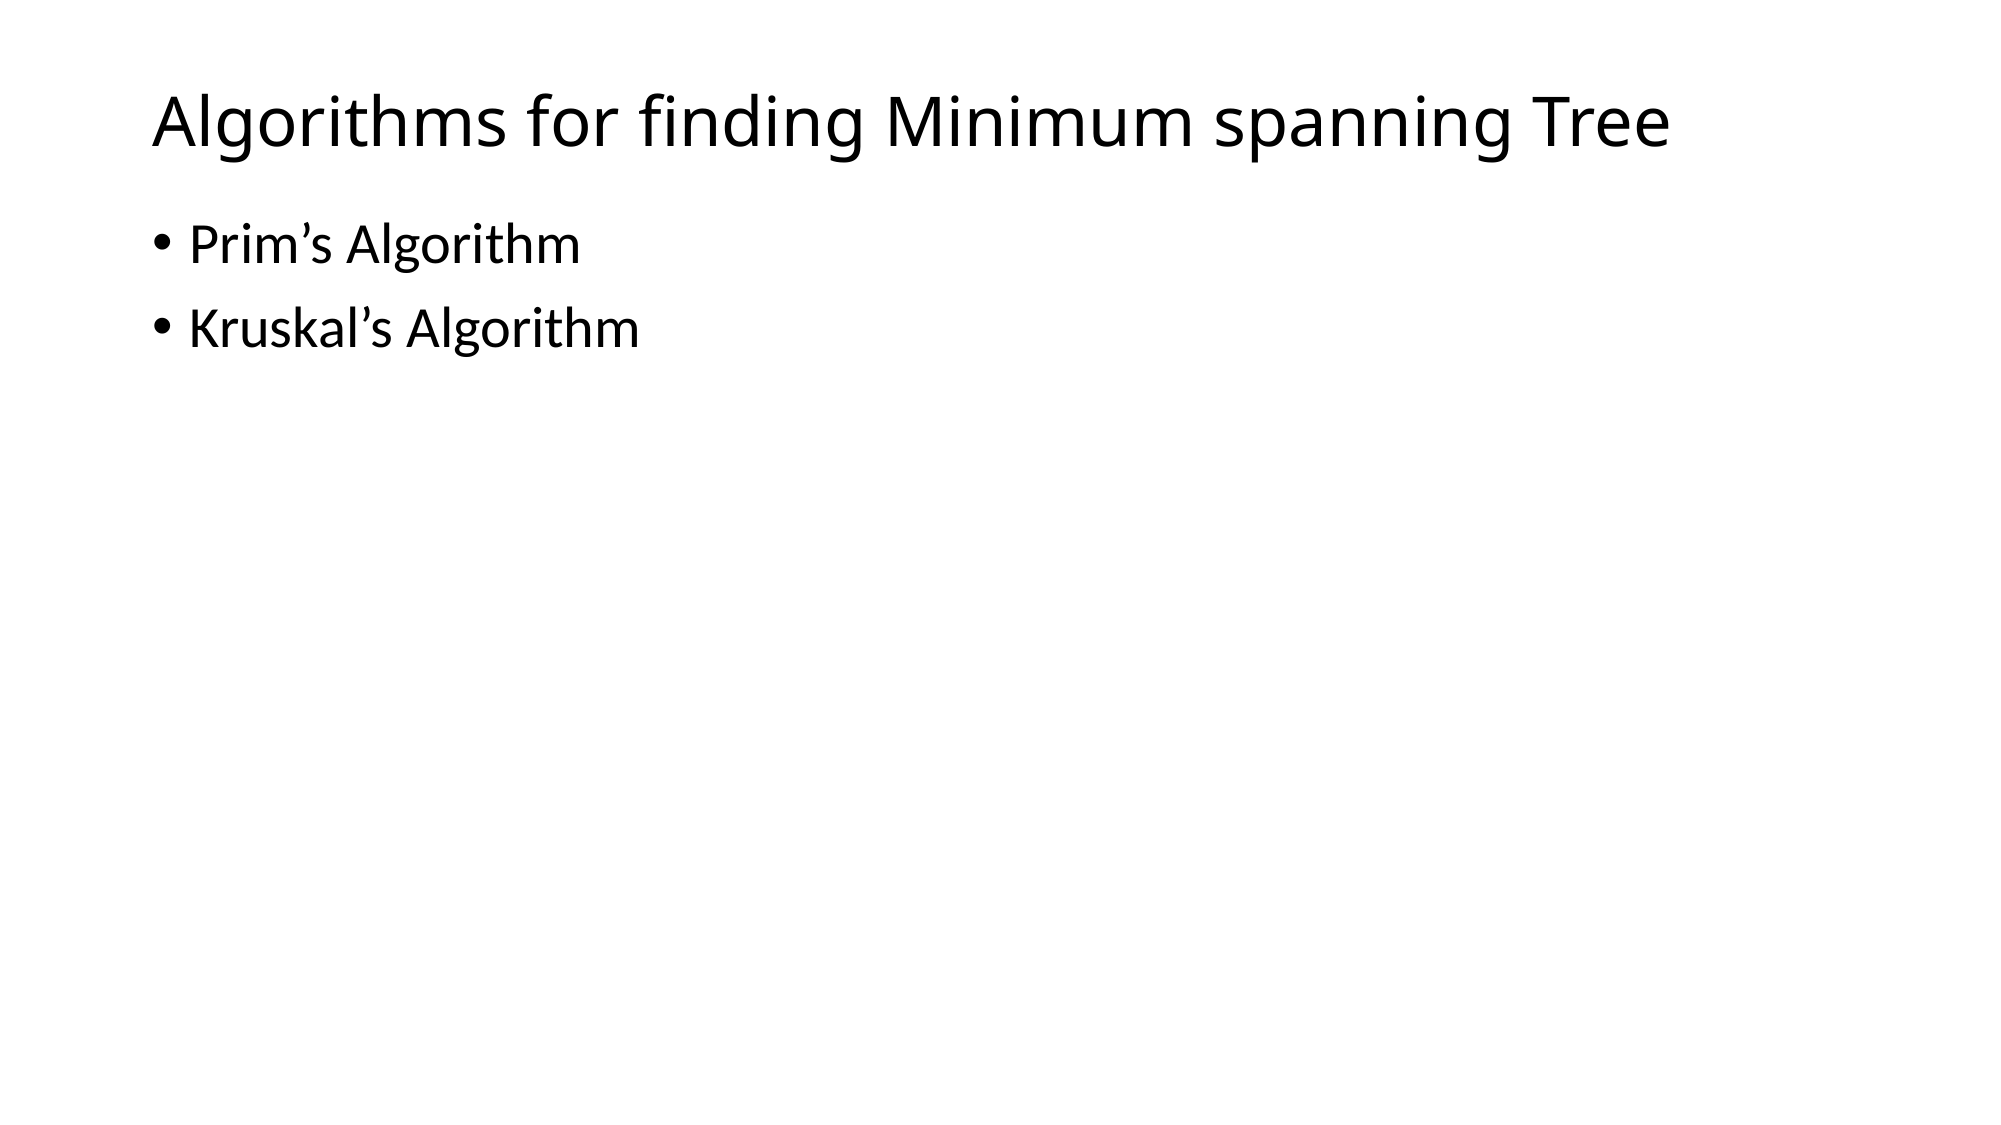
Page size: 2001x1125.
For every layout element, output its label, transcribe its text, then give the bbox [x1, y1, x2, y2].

title Algorithms for finding Minimum spanning Tree [137, 59, 1863, 190]
list Prim’s Algorithm Kruskal’s Algorithm [137, 205, 1863, 920]
